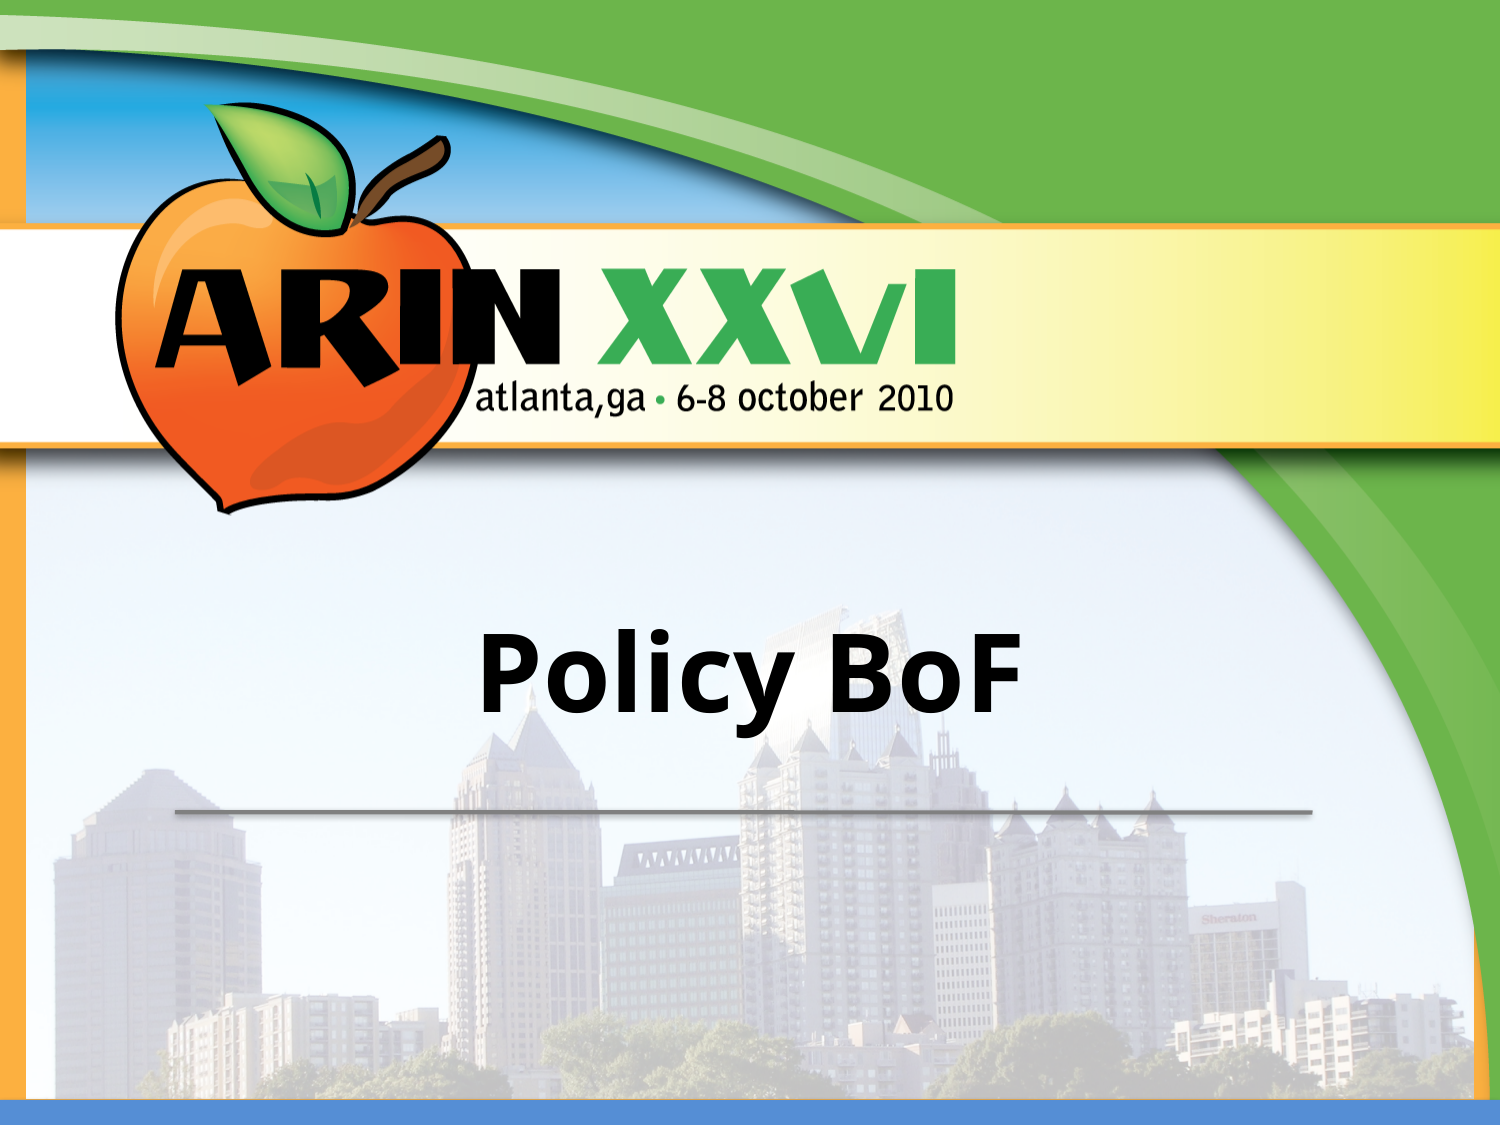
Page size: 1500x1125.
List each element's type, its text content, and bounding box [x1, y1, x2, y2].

picture [0, 0, 1500, 1099]
title Policy BoF [81, 587, 1419, 753]
